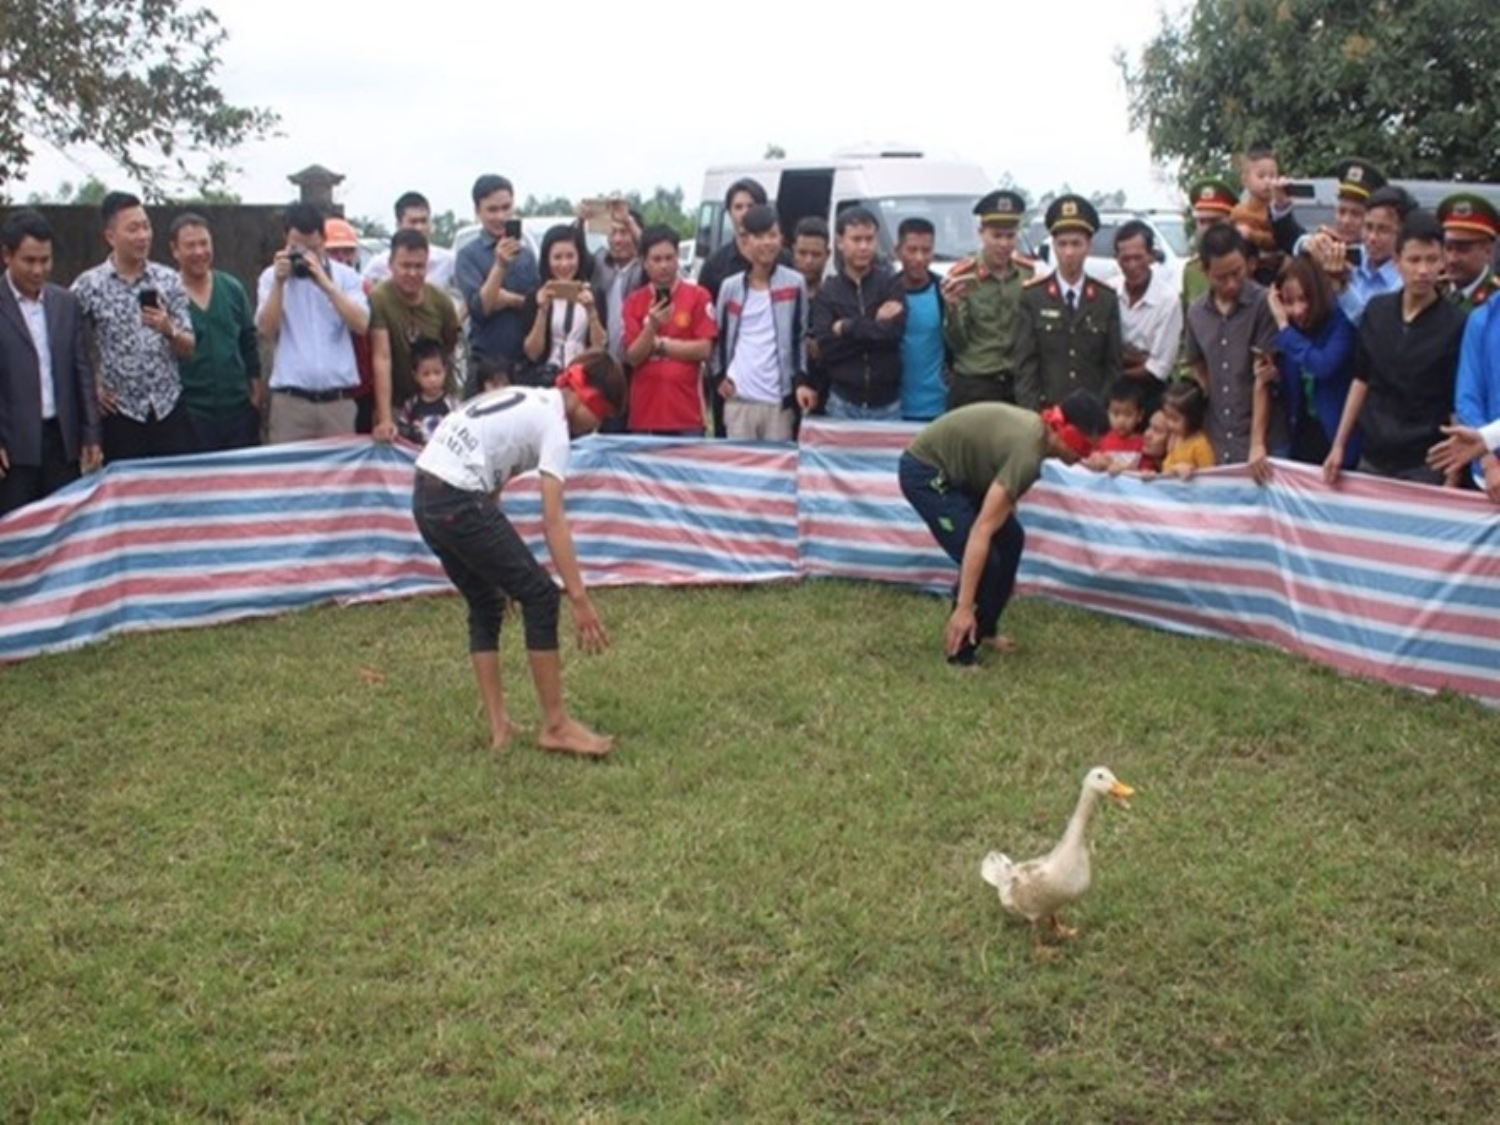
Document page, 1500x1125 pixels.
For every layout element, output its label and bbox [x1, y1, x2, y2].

list [0, 0, 1500, 1125]
